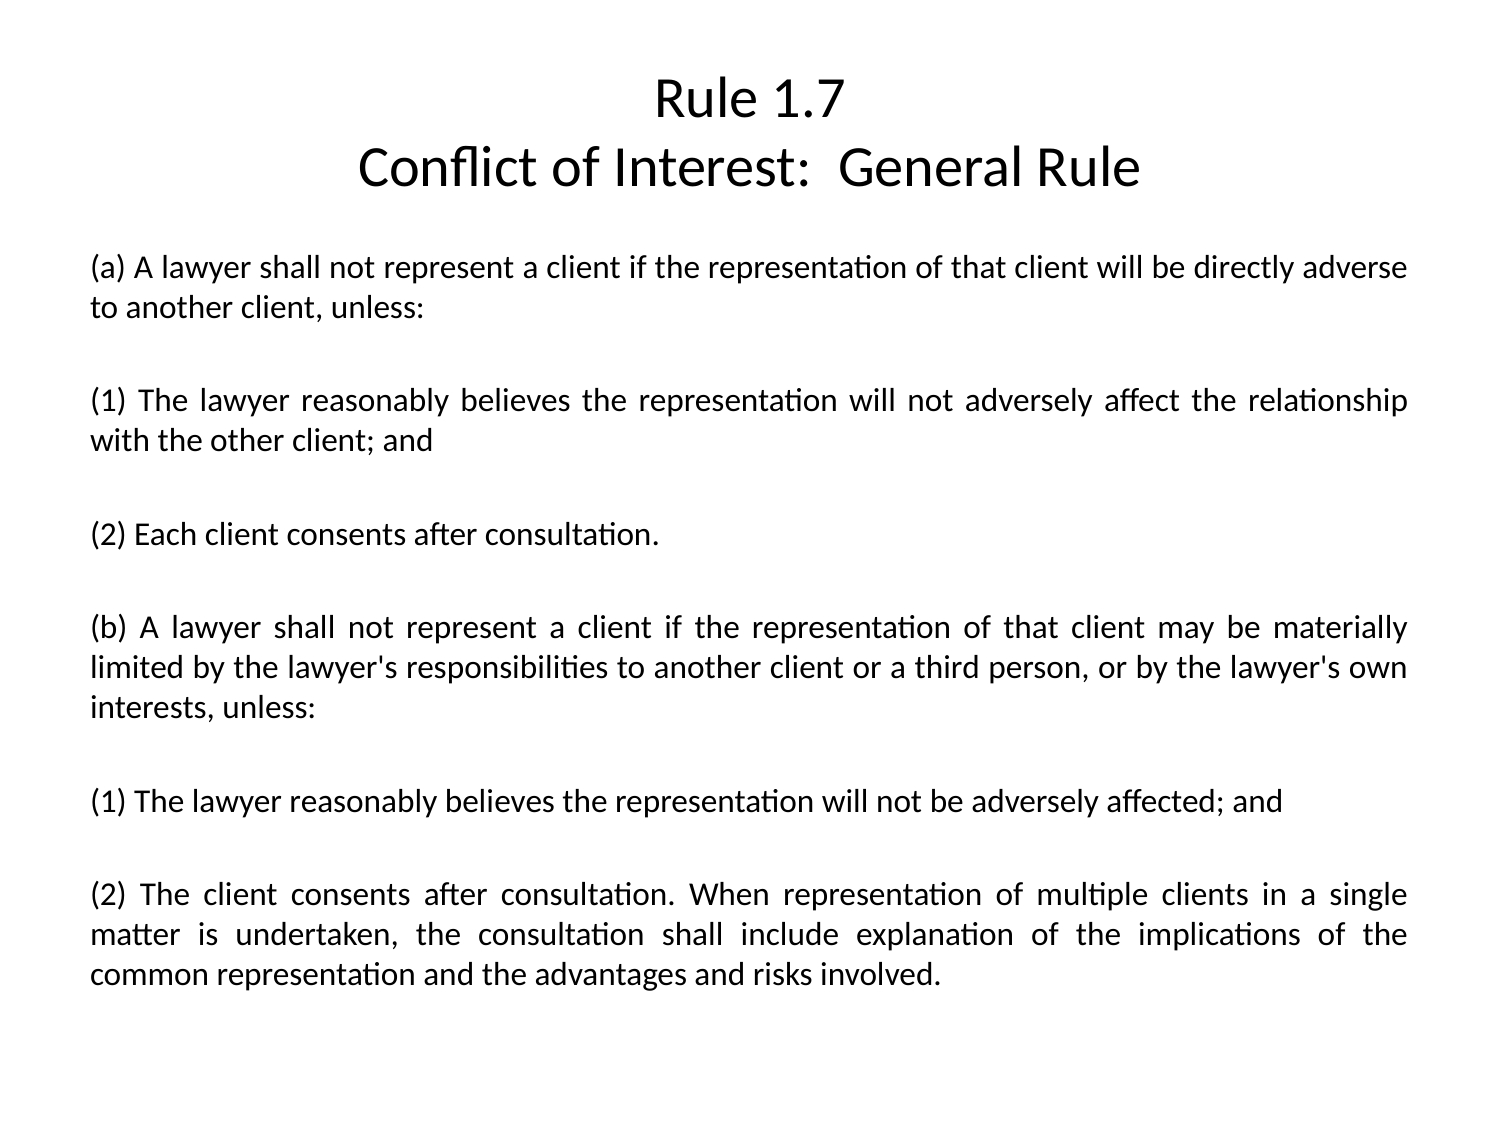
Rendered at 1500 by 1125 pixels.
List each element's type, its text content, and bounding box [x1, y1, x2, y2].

list (a) A lawyer shall not represent a client if the representation of that client will be directly adverse to another client, unless: (1) The lawyer reasonably believes the representation will not adversely affect the relationship with the other client; and (2) Each client consents after consultation. (b) A lawyer shall not represent a client if the representation of that client may be materially limited by the lawyer's responsibilities to another client or a third person, or by the lawyer's own interests, unless: (1) The lawyer reasonably believes the representation will not be adversely affected; and (2) The client consents after consultation. When representation of multiple clients in a single matter is undertaken, the consultation shall include explanation of the implications of the common representation and the advantages and risks involved. [75, 237, 1425, 1005]
title Rule 1.7 Conflict of Interest: General Rule [75, 45, 1425, 213]
